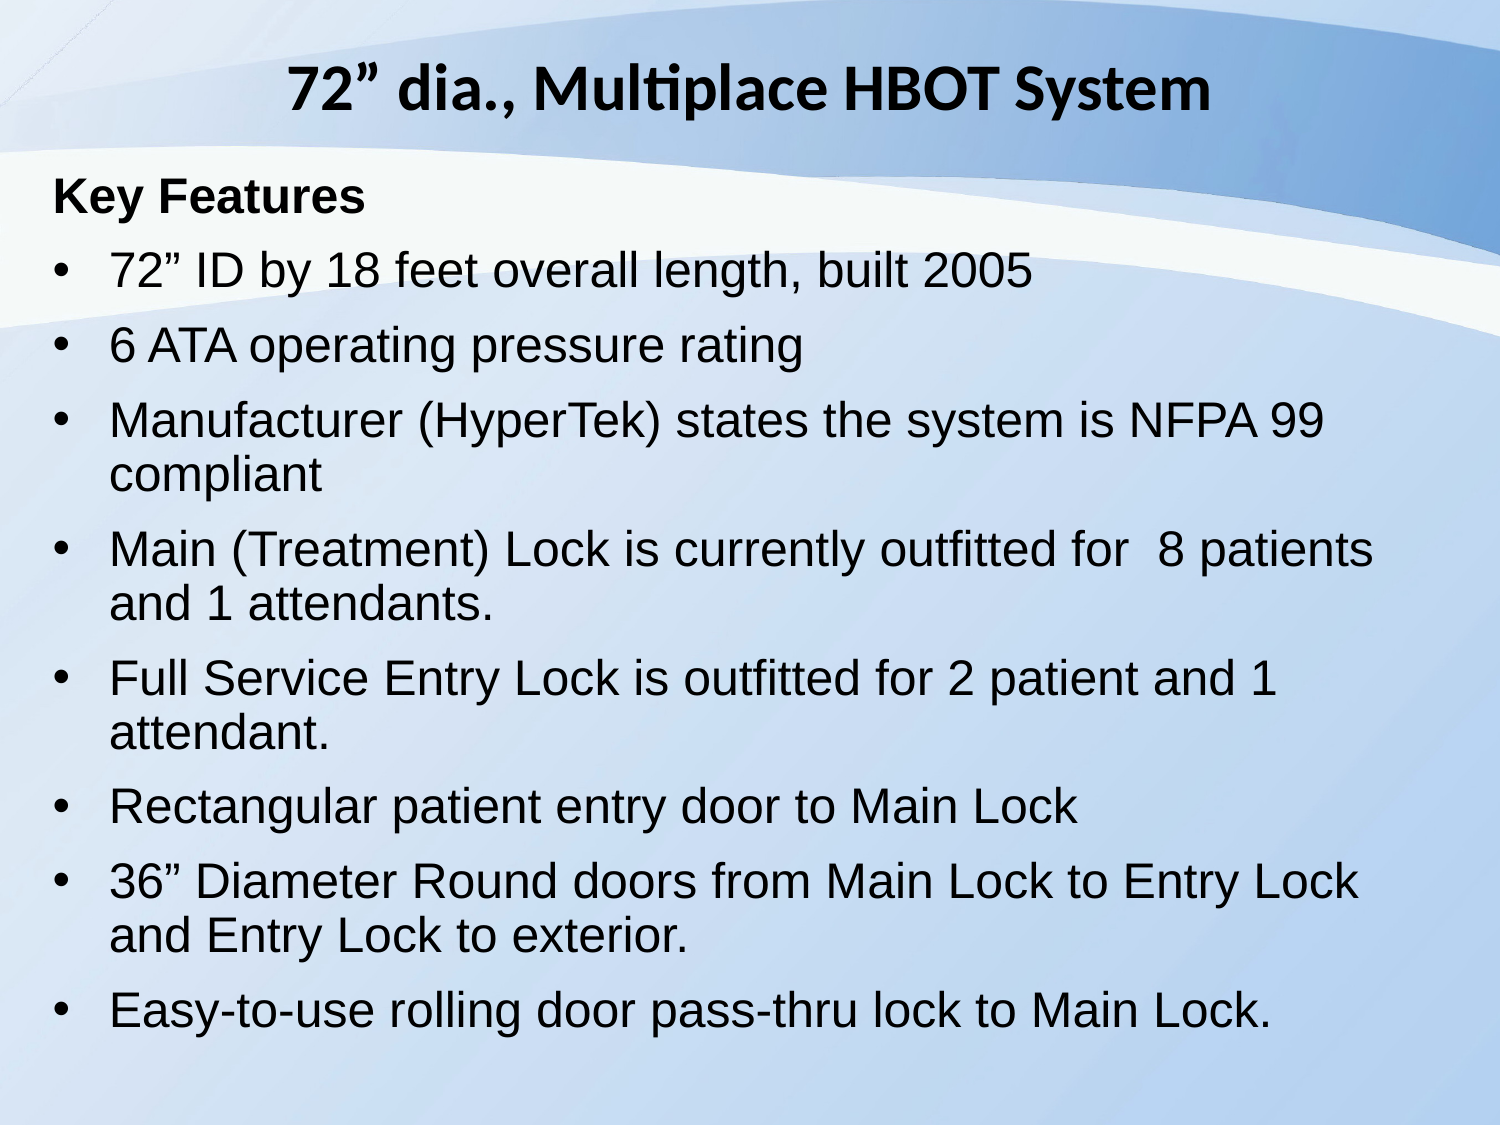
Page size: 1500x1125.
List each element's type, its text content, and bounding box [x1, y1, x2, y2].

text_box Key Features 72” ID by 18 feet overall length, built 2005 6 ATA operating pressure rating Manufacturer (HyperTek) states the system is NFPA 99 compliant Main (Treatment) Lock is currently outfitted for 8 patients and 1 attendants. Full Service Entry Lock is outfitted for 2 patient and 1 attendant. Rectangular patient entry door to Main Lock 36” Diameter Round doors from Main Lock to Entry Lock and Entry Lock to exterior. Easy-to-use rolling door pass-thru lock to Main Lock. [37, 162, 1463, 1075]
text_box 72” dia., Multiplace HBOT System [112, 37, 1388, 162]
picture [0, 0, 1500, 1125]
